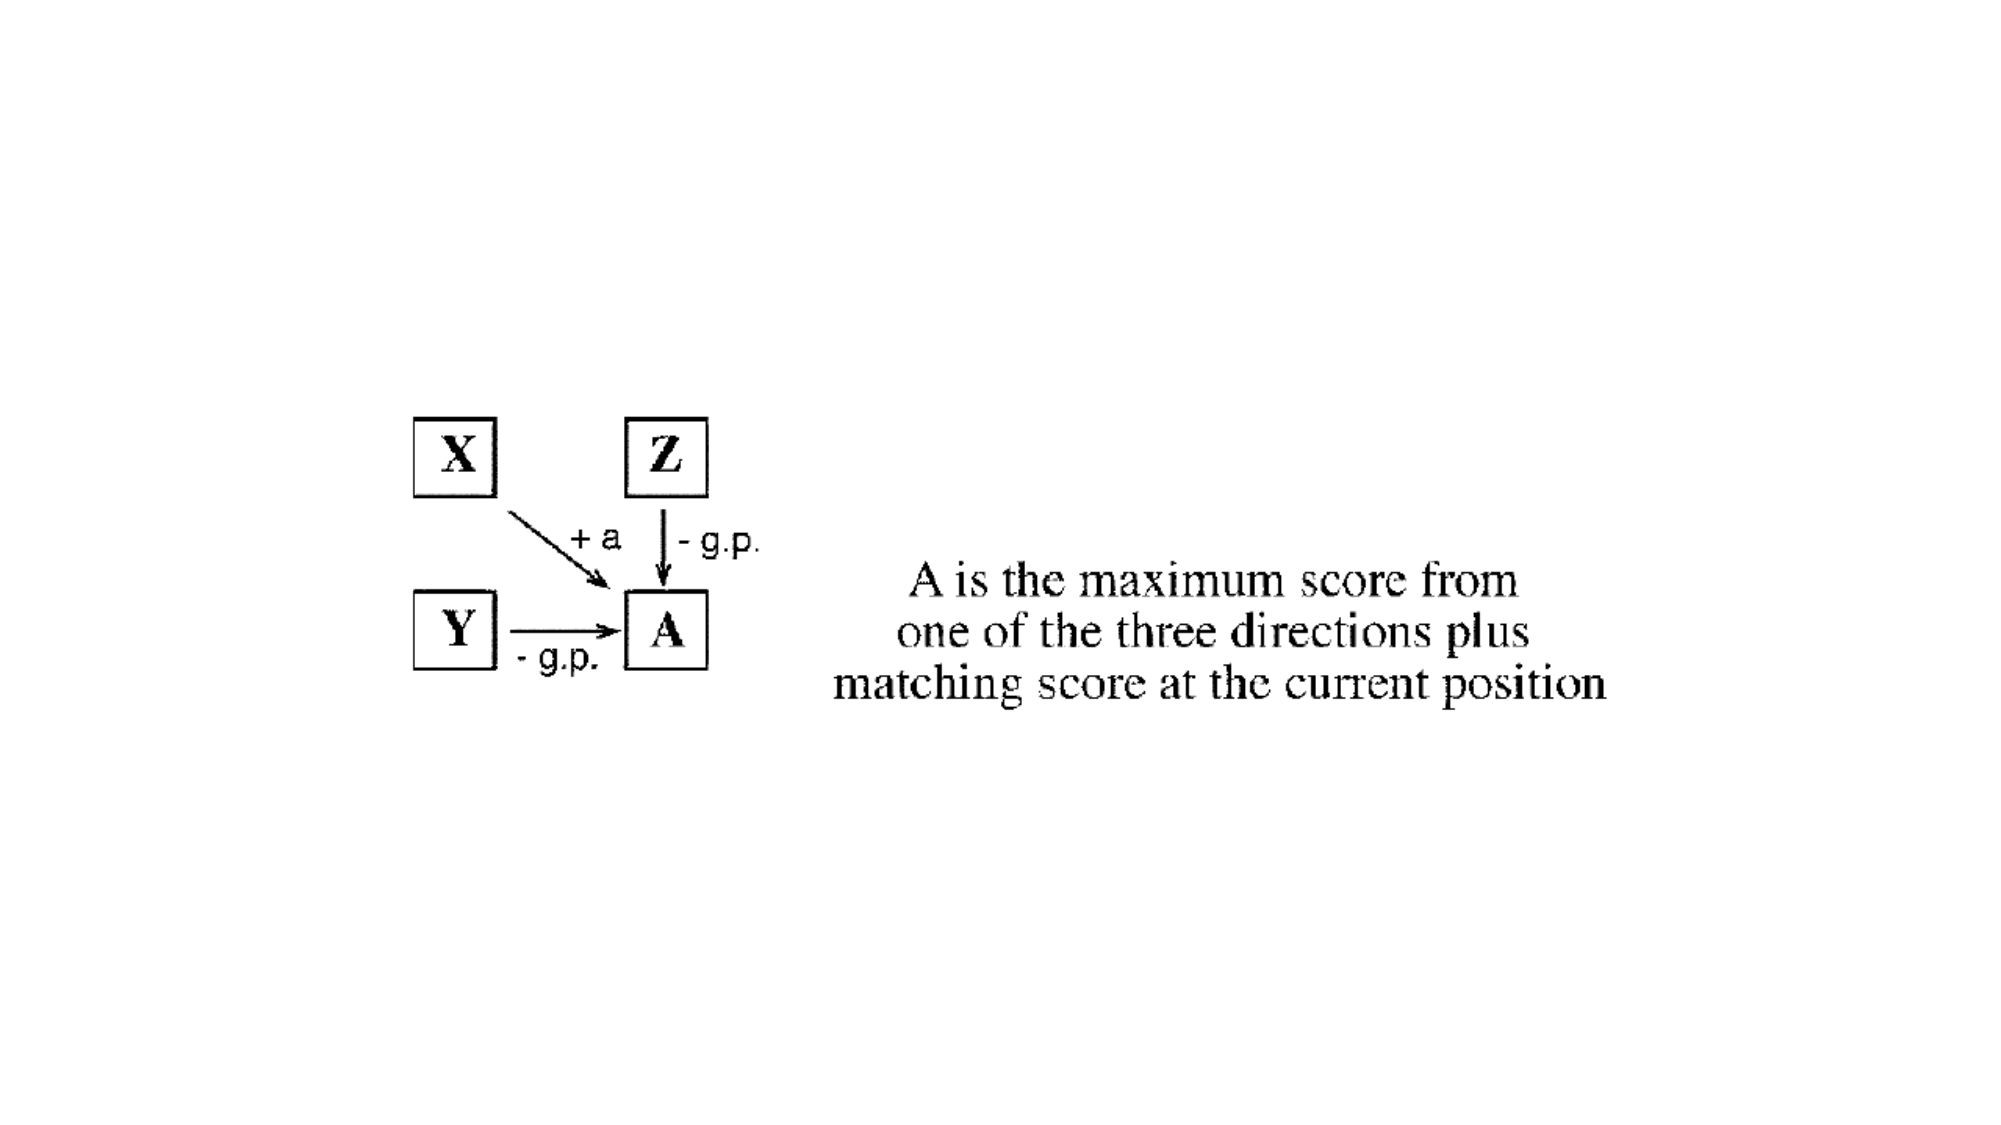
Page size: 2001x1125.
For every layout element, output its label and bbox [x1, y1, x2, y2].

picture [379, 392, 1621, 732]
